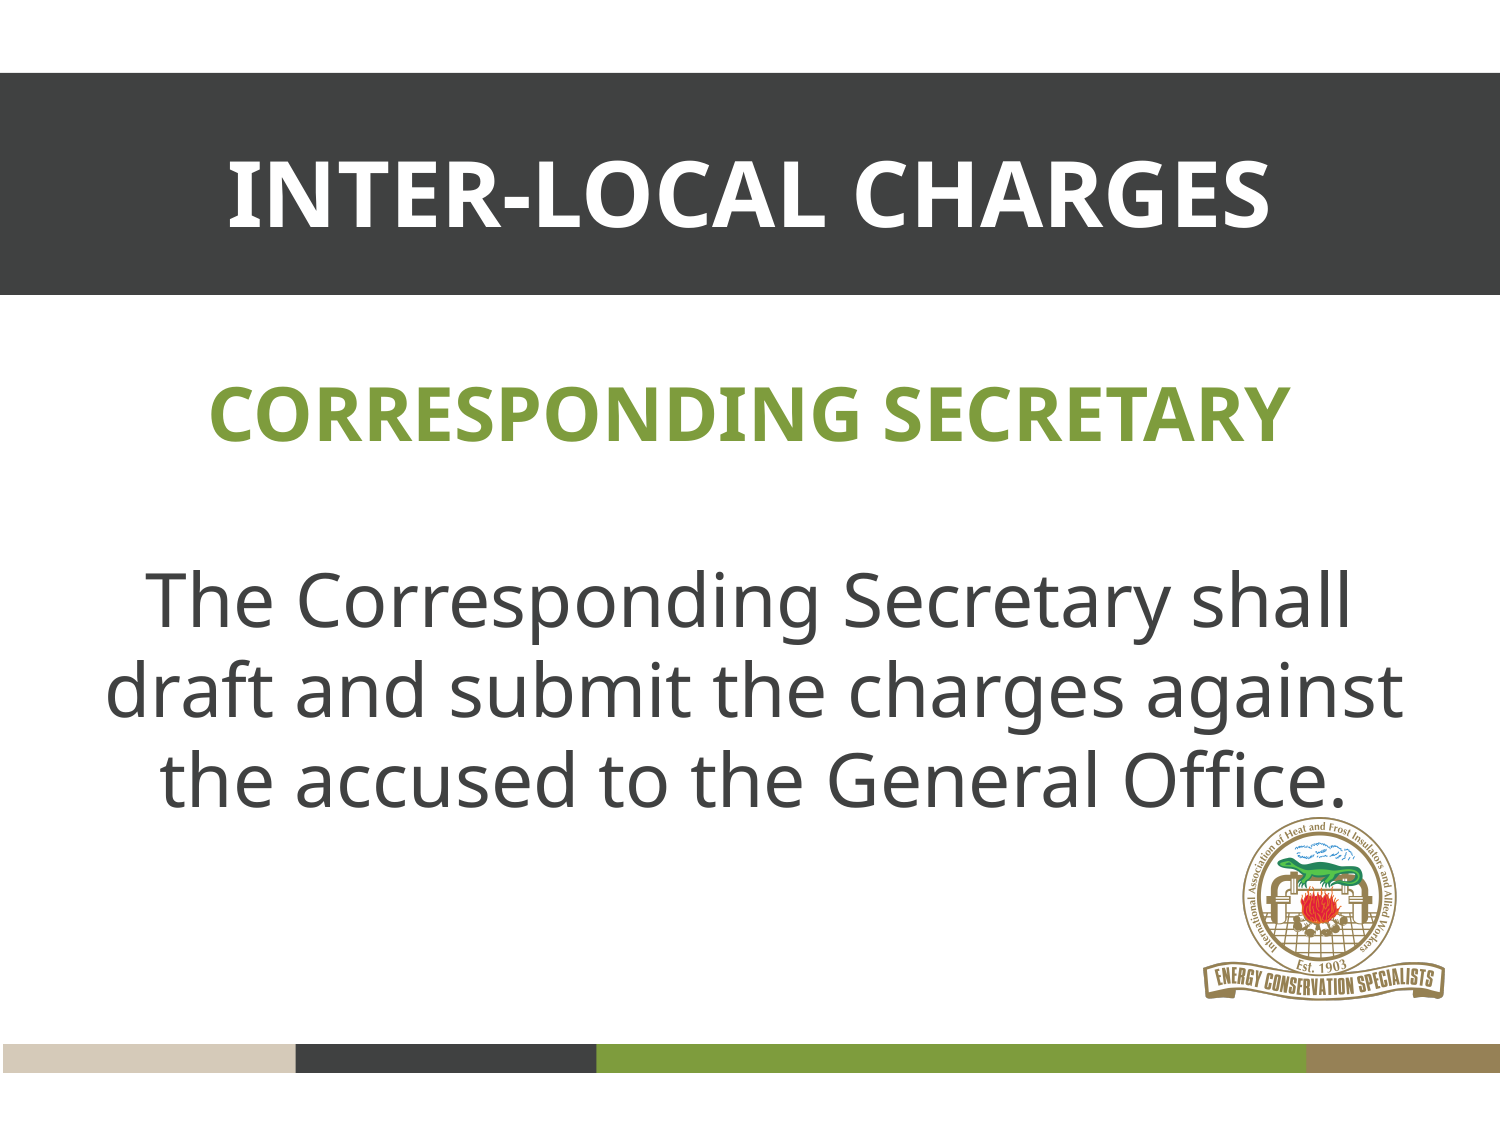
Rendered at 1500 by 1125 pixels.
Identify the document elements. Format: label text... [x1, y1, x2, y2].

title INTER-LOCAL CHARGES [0, 97, 1500, 285]
picture [1203, 817, 1454, 1006]
list CORRESPONDING SECRETARY The Corresponding Secretary shall draft and submit the charges against the accused to the General Office. [75, 358, 1425, 960]
picture [3, 1044, 1500, 1073]
